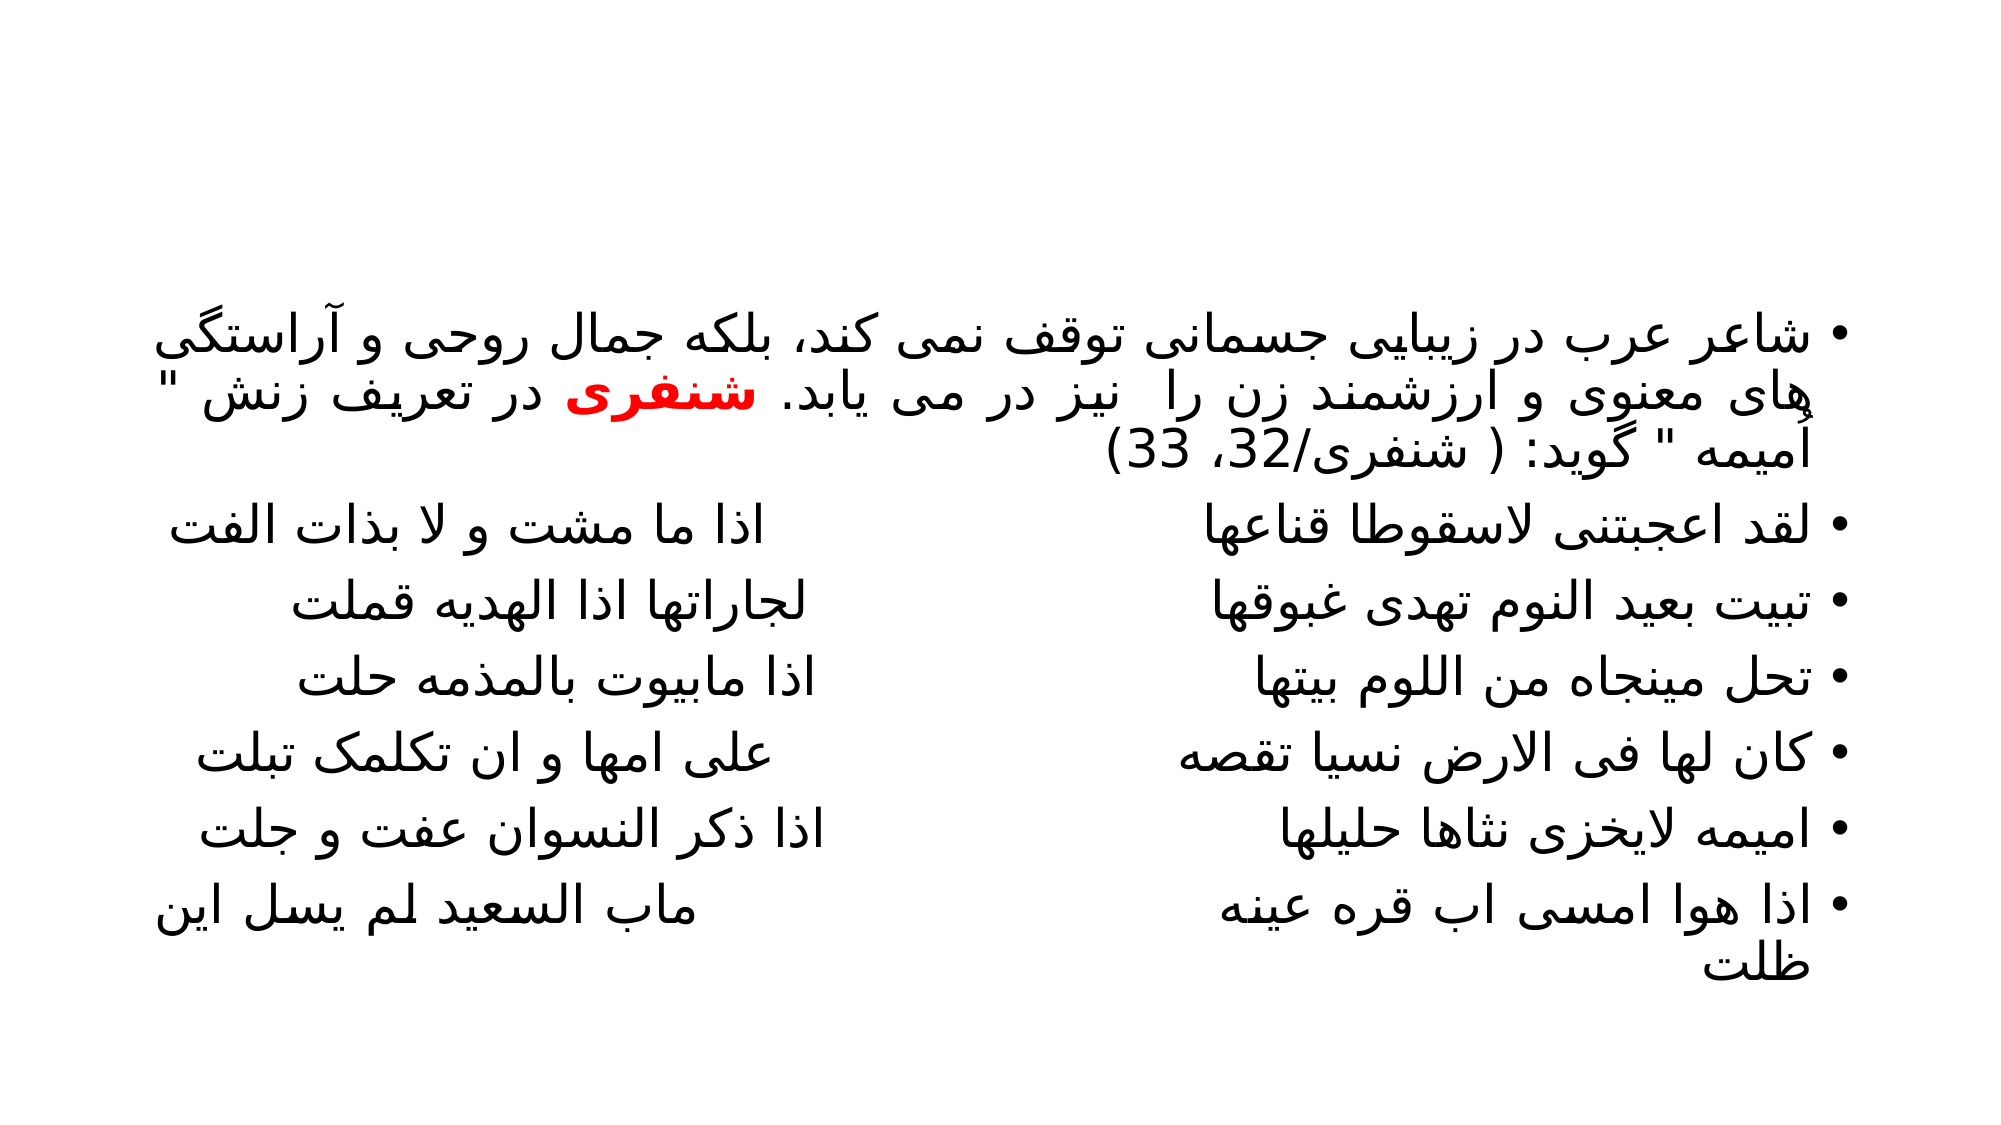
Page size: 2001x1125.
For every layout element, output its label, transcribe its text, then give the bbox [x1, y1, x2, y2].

list شاعر عرب در زیبایی جسمانی توقف نمی کند، بلکه جمال روحی و آراستگی های معنوی و ارزشمند زن را نیز در می یابد. شنفری در تعریف زنش " اُمیمه " گوید: ( شنفری/32، 33) لقد اعجبتنی لاسقوطا قناعها اذا ما مشت و لا بذات الفت تبیت بعید النوم تهدی غبوقها لجاراتها اذا الهدیه قملت تحل مینجاه من اللوم بیتها اذا مابیوت بالمذمه حلت کان لها فی الارض نسیا تقصه علی امها و ان تکلمک تبلت امیمه لایخزی نثاها حلیلها اذا ذکر النسوان عفت و جلت اذا هوا امسی اب قره عینه ماب السعید لم یسل این ظلت [137, 299, 1863, 1014]
